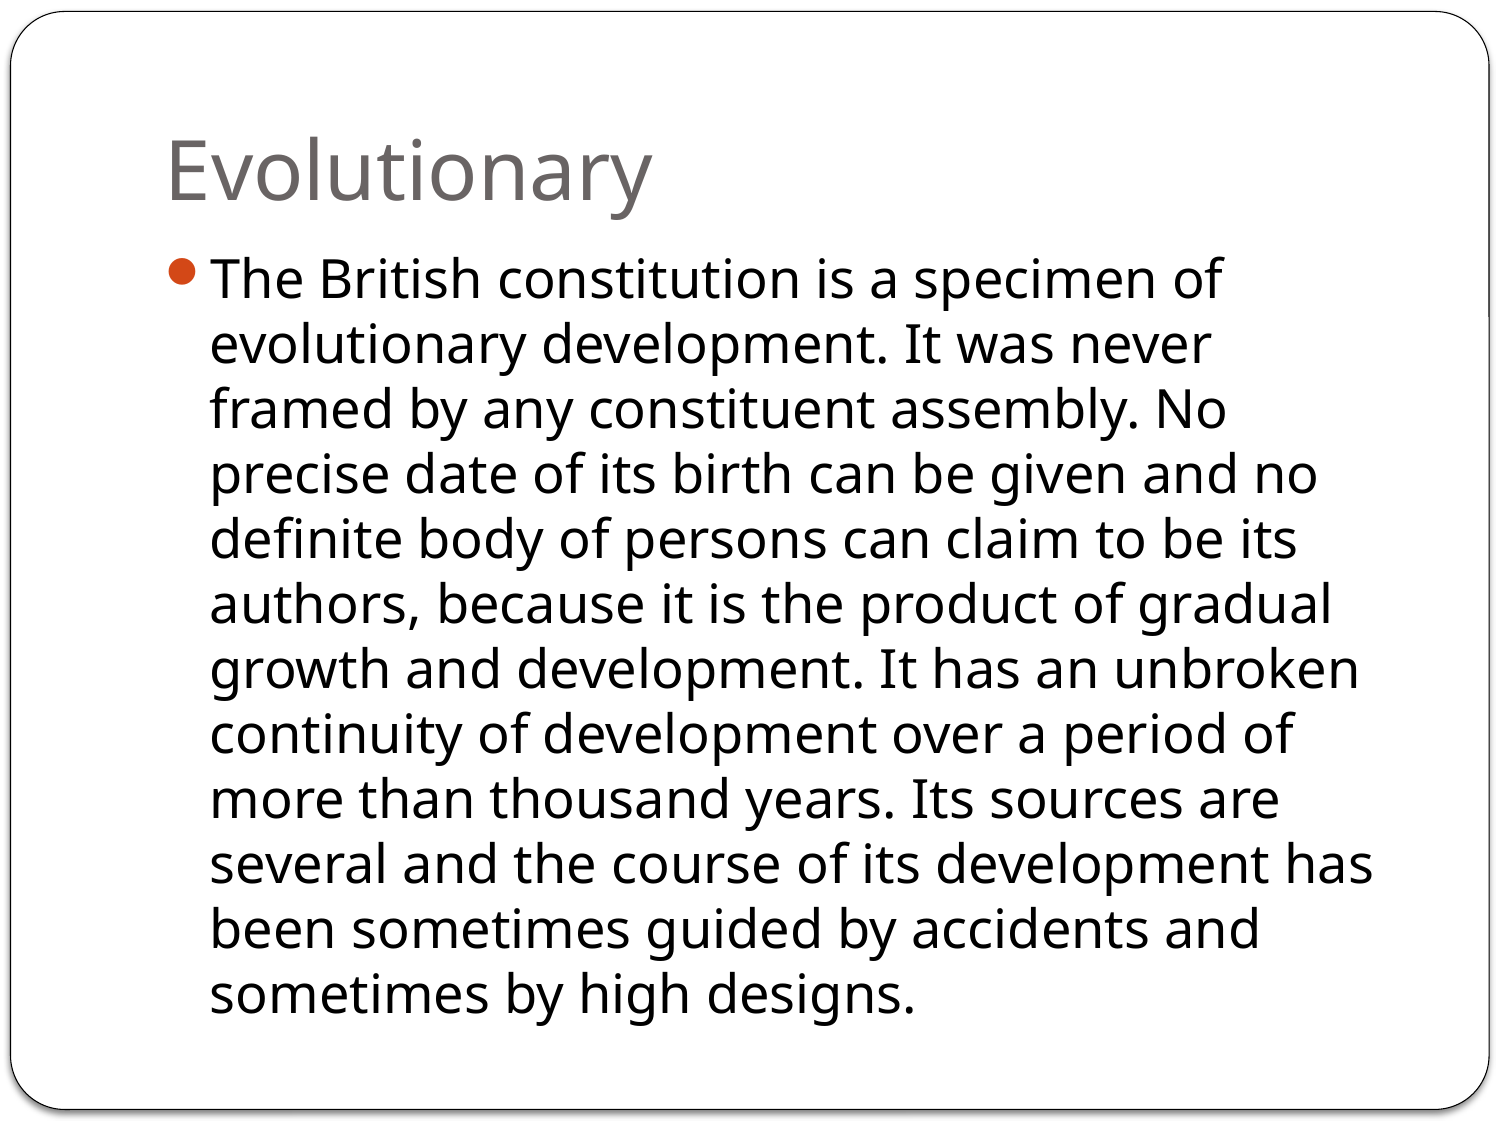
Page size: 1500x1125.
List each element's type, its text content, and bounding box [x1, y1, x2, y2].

title Evolutionary [150, 45, 1425, 233]
list The British constitution is a specimen of evolutionary development. It was never framed by any constituent assembly. No precise date of its birth can be given and no definite body of persons can claim to be its authors, because it is the product of gradual growth and development. It has an unbroken continuity of development over a period of more than thousand years. Its sources are several and the course of its development has been sometimes guided by accidents and sometimes by high designs. [150, 237, 1425, 988]
